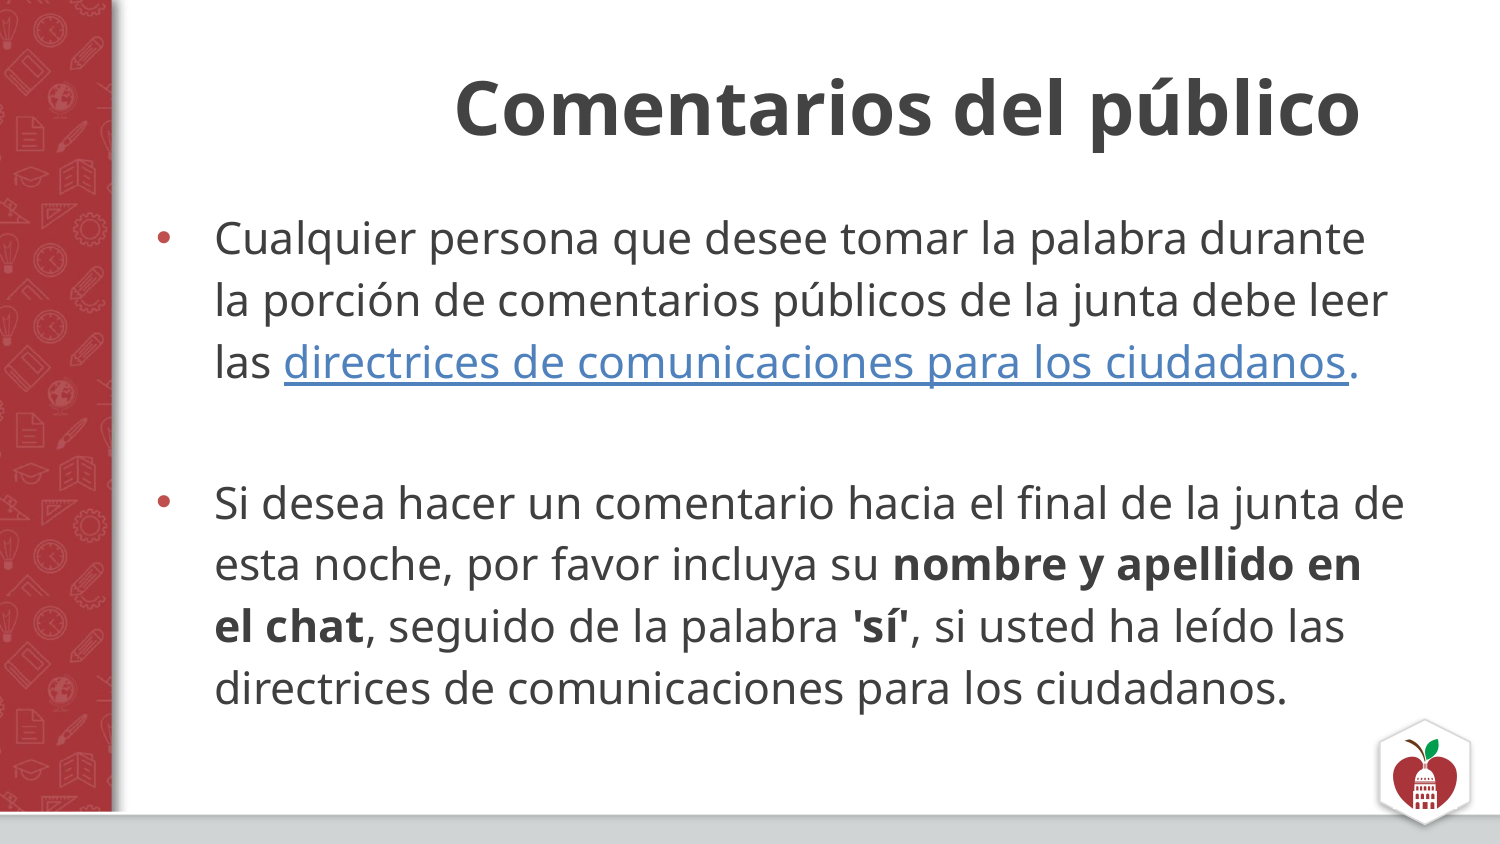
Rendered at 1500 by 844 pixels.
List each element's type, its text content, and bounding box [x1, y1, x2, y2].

list Cualquier persona que desee tomar la palabra durante la porción de comentarios públicos de la junta debe leer las directrices de comunicaciones para los ciudadanos. Si desea hacer un comentario hacia el final de la junta de esta noche, por favor incluya su nombre y apellido en el chat, seguido de la palabra 'sí', si usted ha leído las directrices de comunicaciones para los ciudadanos. [127, 194, 1425, 730]
title Comentarios del público [185, 35, 1483, 177]
picture [0, 0, 1500, 844]
